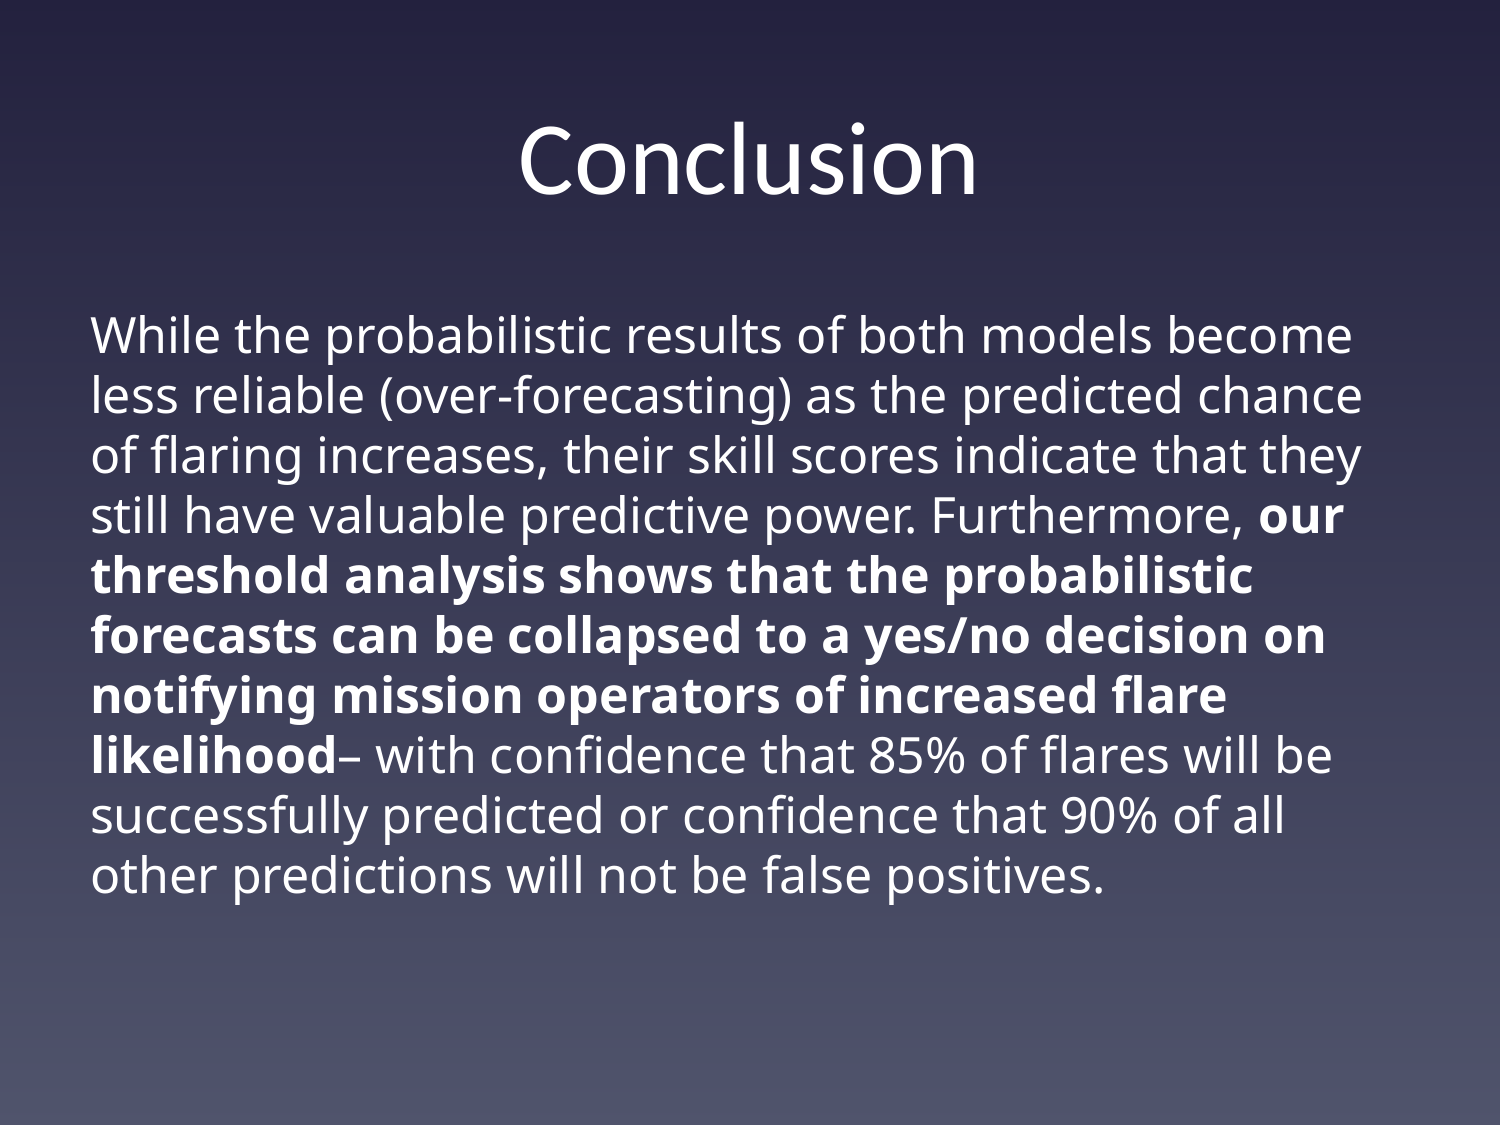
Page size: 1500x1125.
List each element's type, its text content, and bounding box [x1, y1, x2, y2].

list While the probabilistic results of both models become less reliable (over-forecasting) as the predicted chance of flaring increases, their skill scores indicate that they still have valuable predictive power. Furthermore, our threshold analysis shows that the probabilistic forecasts can be collapsed to a yes/no decision on notifying mission operators of increased flare likelihood– with confidence that 85% of flares will be successfully predicted or confidence that 90% of all other predictions will not be false positives. [75, 262, 1425, 1005]
title Conclusion [75, 75, 1425, 262]
